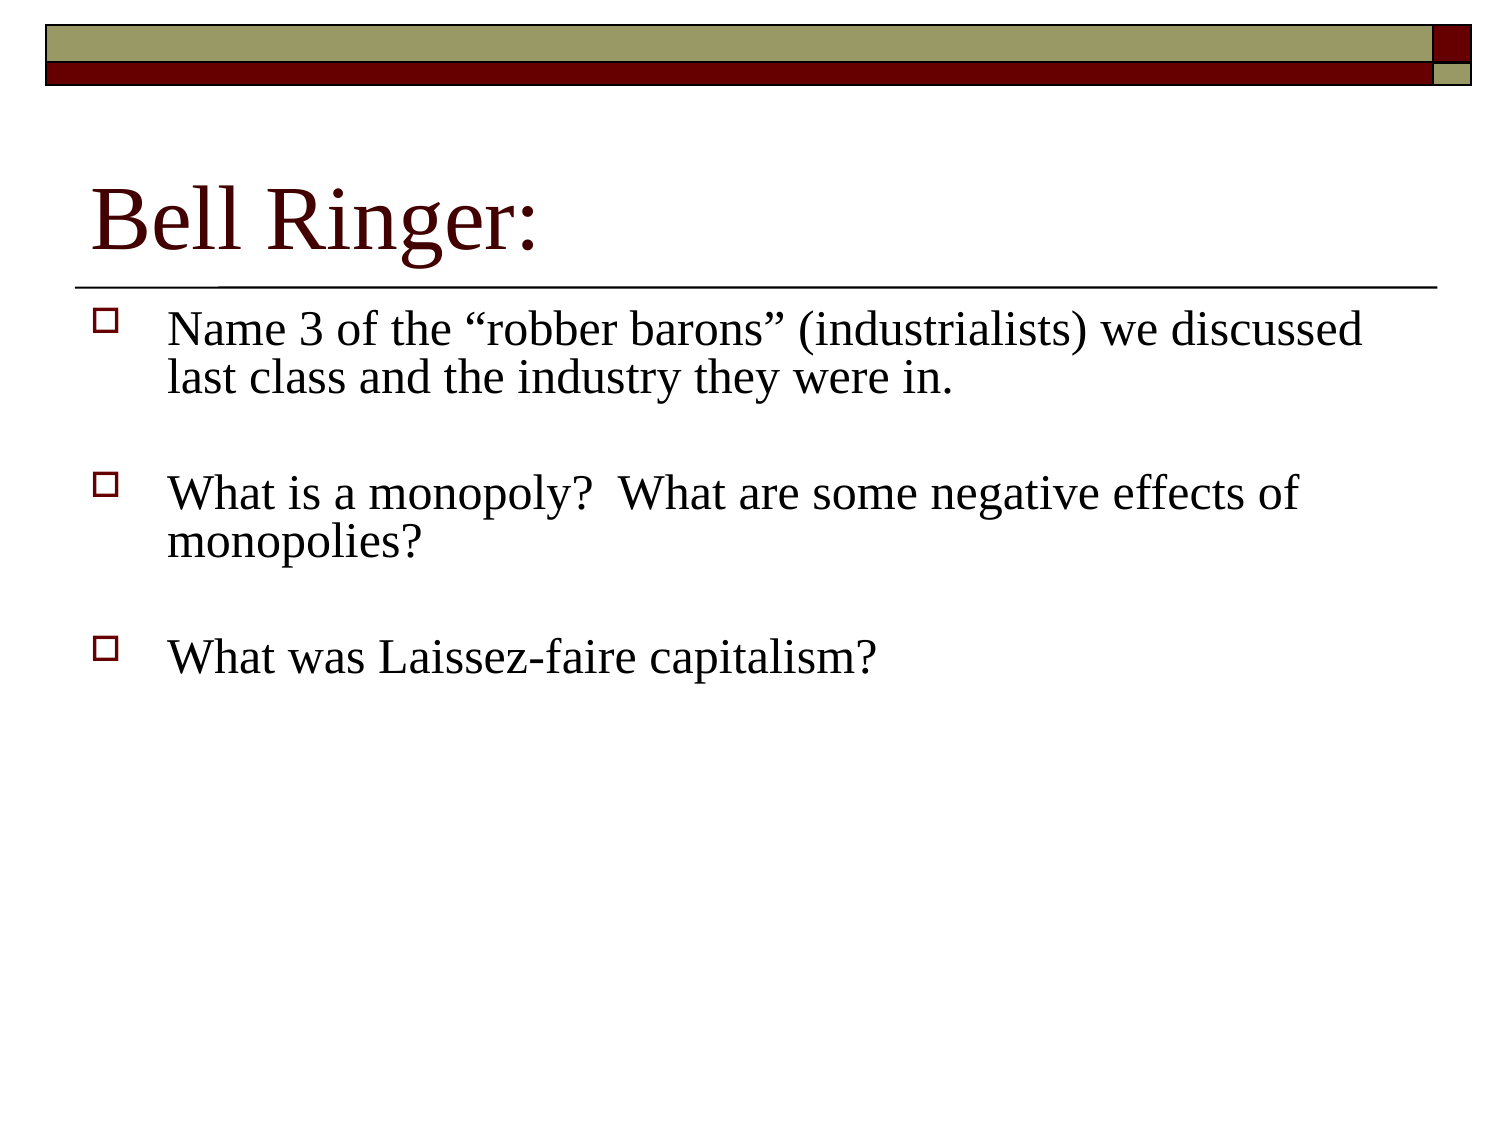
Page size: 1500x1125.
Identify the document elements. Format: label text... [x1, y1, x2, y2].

list Name 3 of the “robber barons” (industrialists) we discussed last class and the industry they were in. What is a monopoly? What are some negative effects of monopolies? What was Laissez-faire capitalism? [75, 299, 1425, 1006]
title Bell Ringer: [75, 87, 1425, 275]
